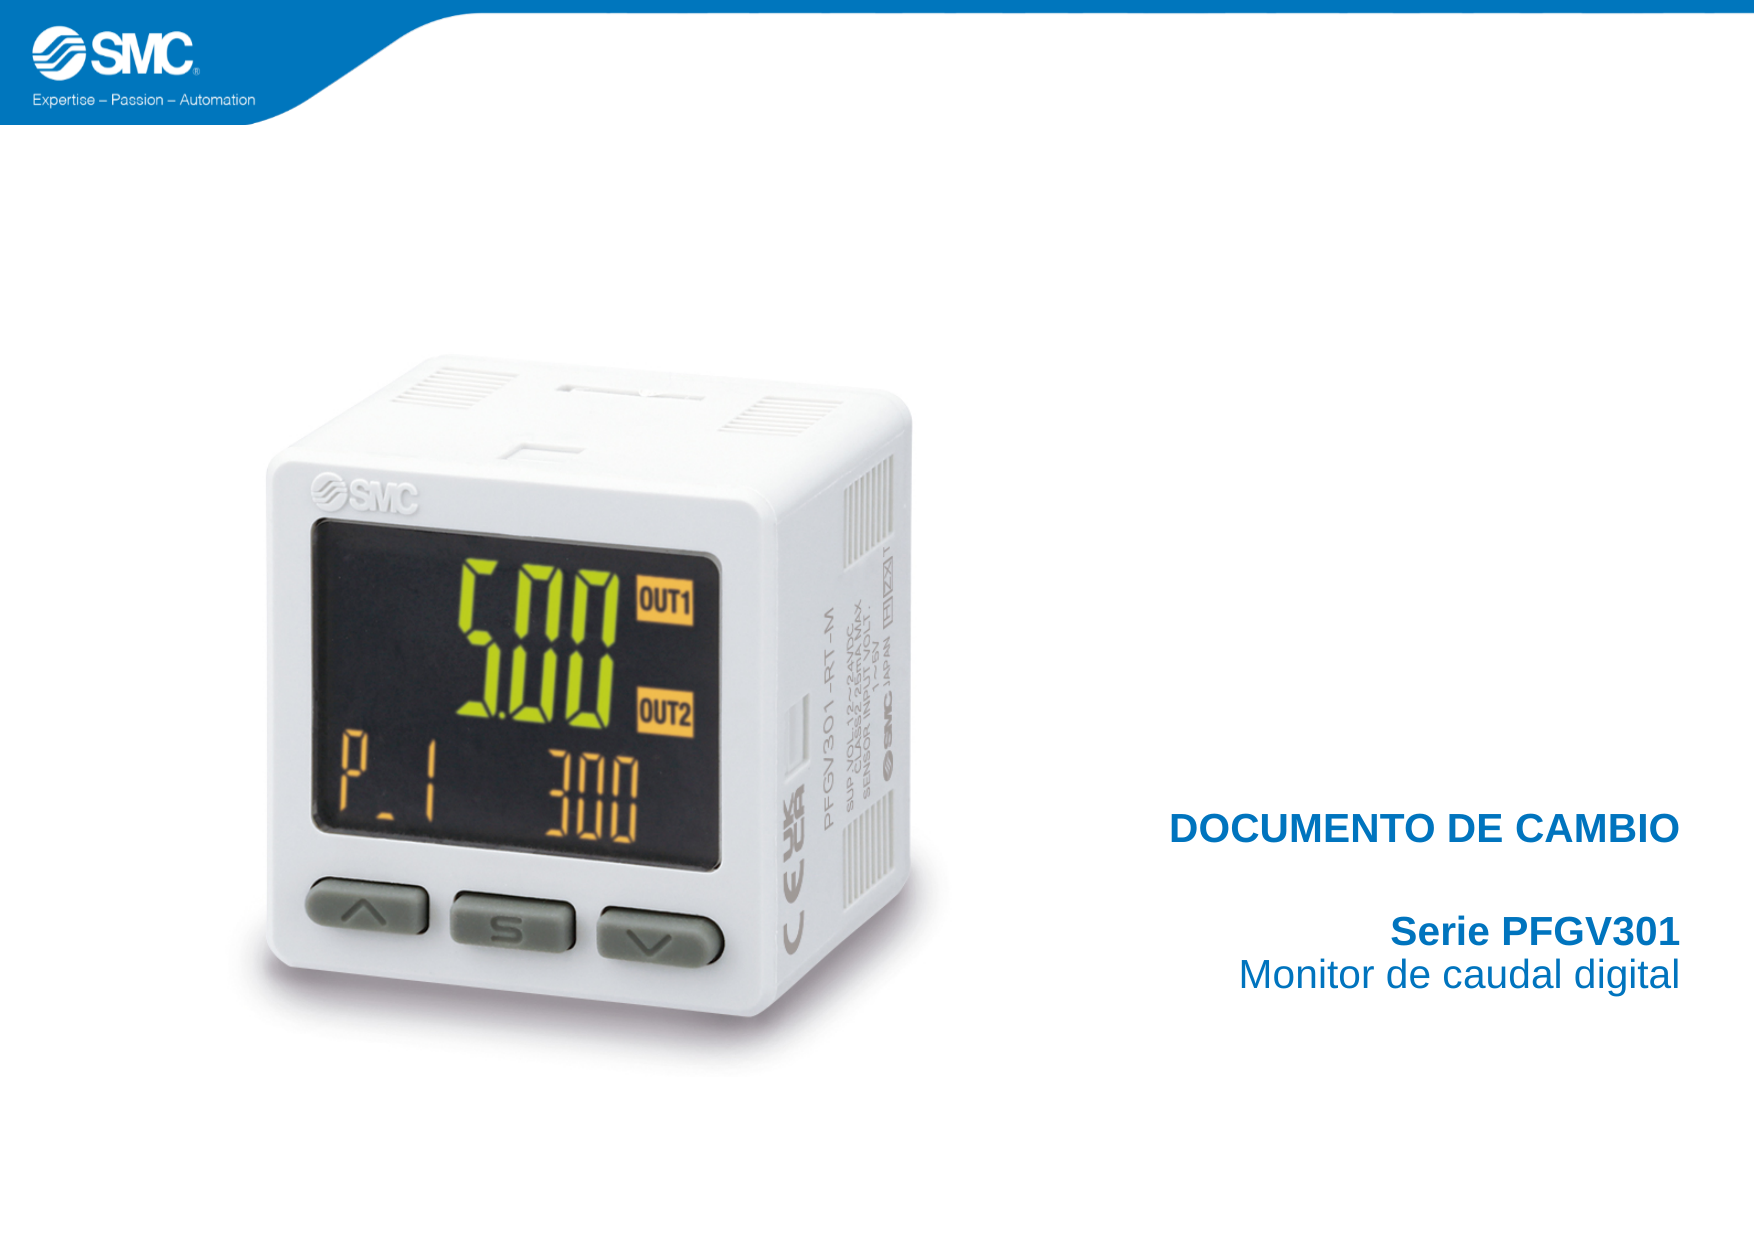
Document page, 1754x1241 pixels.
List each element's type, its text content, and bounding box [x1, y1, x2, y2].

picture [0, 0, 1754, 125]
picture [192, 310, 988, 1077]
title DOCUMENTO DE CAMBIO Serie PFGV301 Monitor de caudal digital [1091, 728, 1696, 1078]
